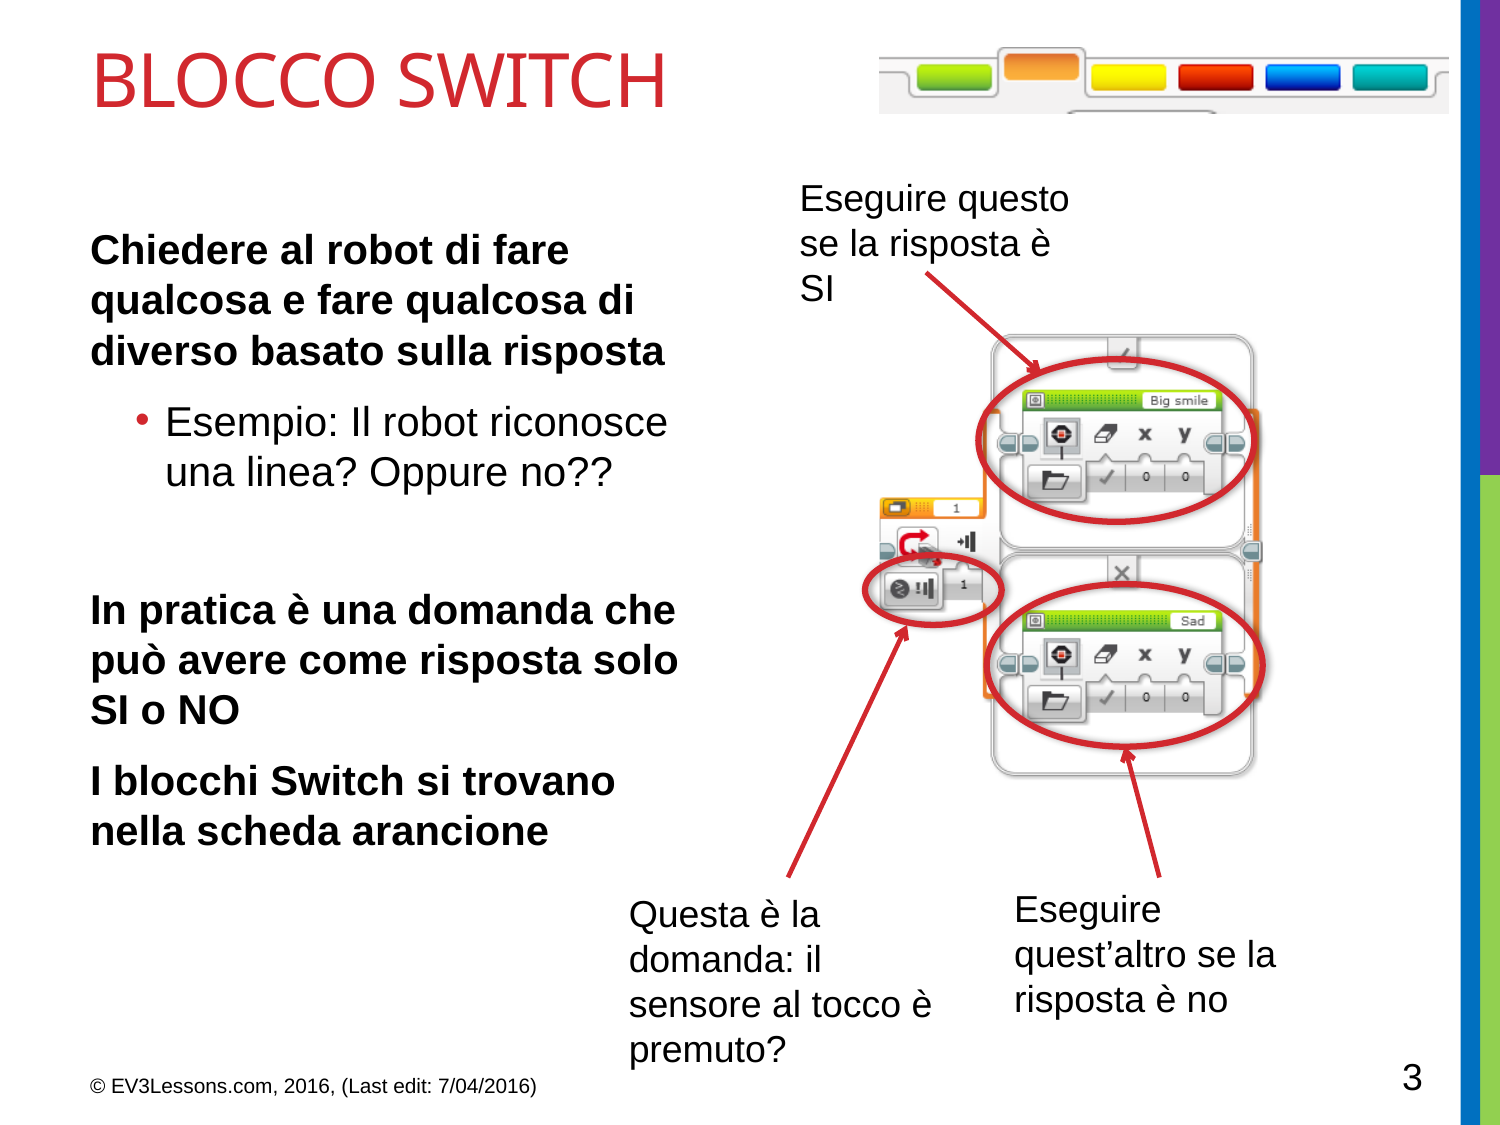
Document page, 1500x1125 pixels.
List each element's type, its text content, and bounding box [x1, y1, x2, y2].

text_box Eseguire questo se la risposta è SI [784, 166, 1105, 317]
footer © EV3Lessons.com, 2016, (Last edit: 7/04/2016) [75, 1065, 638, 1112]
list Chiedere al robot di fare qualcosa e fare qualcosa di diverso basato sulla risposta Esempio: Il robot riconosce una linea? Oppure no?? In pratica è una domanda che può avere come risposta solo SI o NO I blocchi Switch si trovano nella scheda arancione [75, 215, 718, 878]
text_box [787, 624, 908, 878]
text_box Questa è la domanda: il sensore al tocco è premuto? [614, 882, 979, 1078]
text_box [1124, 746, 1160, 878]
slide_number 3 [1387, 1045, 1491, 1106]
picture [879, 46, 1449, 114]
picture [879, 327, 1264, 786]
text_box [925, 271, 1043, 376]
title BlocCO Switch [75, 25, 1428, 250]
text_box [863, 568, 877, 612]
text_box Eseguire quest’altro se la risposta è no [999, 877, 1320, 1028]
